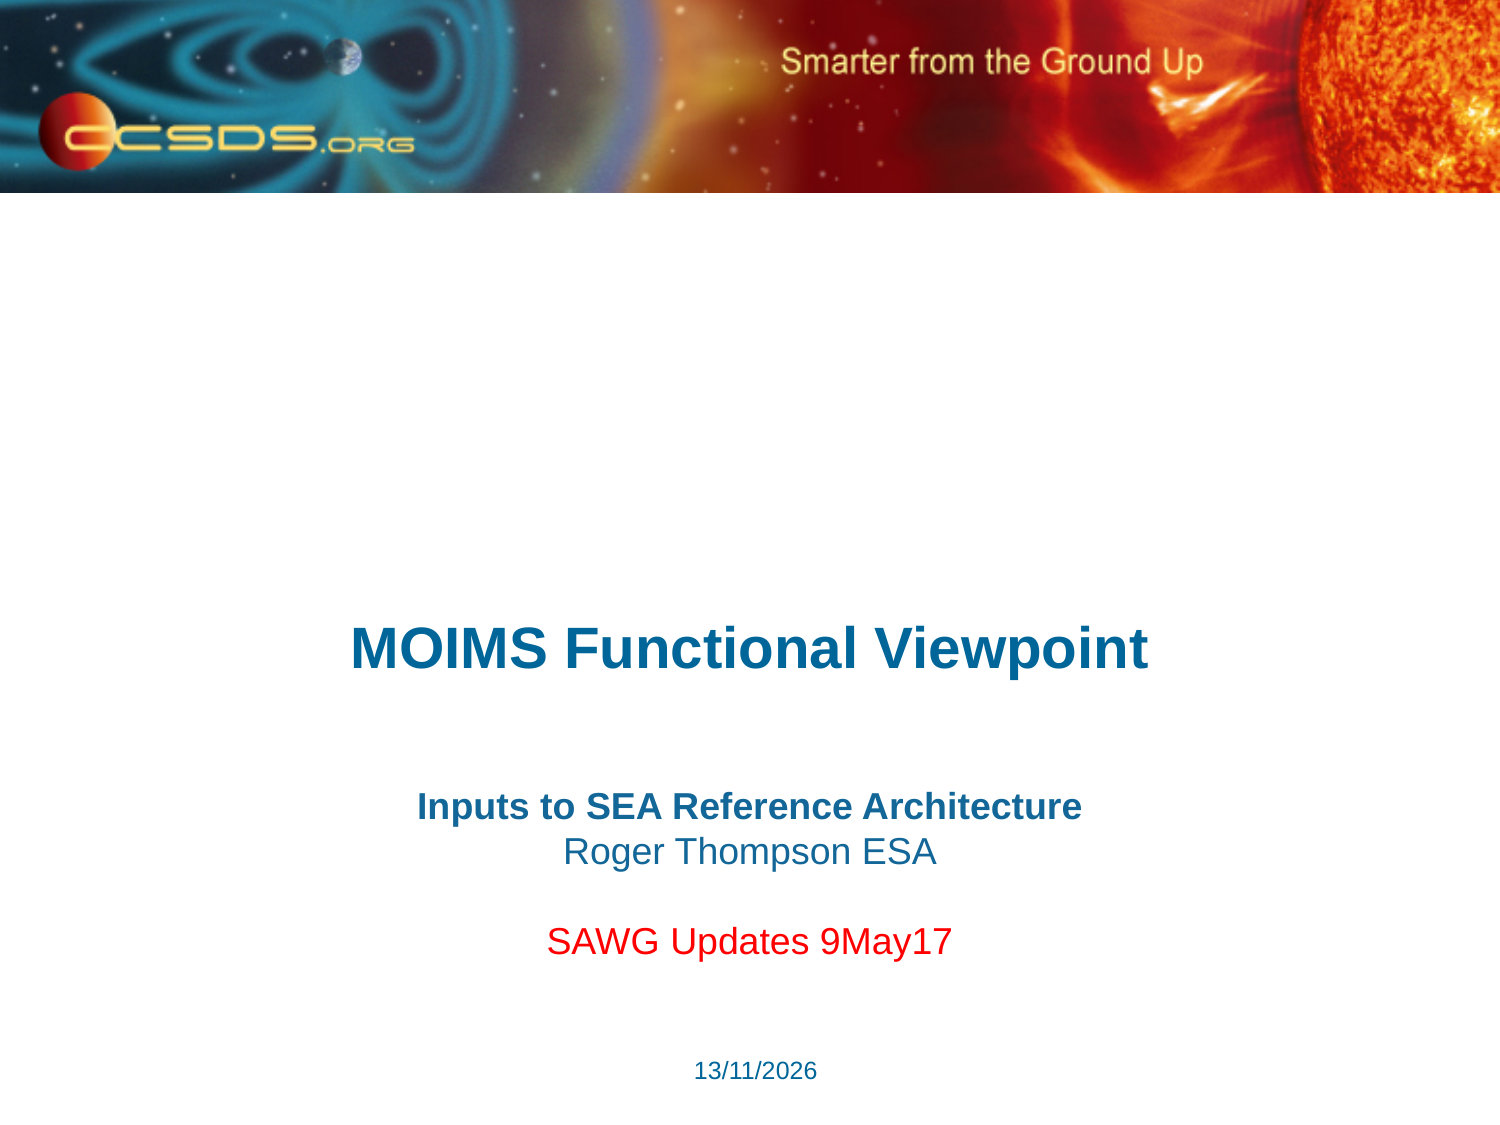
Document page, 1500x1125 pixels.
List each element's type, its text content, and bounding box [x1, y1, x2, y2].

picture [0, 0, 1500, 193]
title MOIMS Functional Viewpoint [64, 550, 1436, 740]
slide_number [667, 1046, 833, 1095]
subtitle Inputs to SEA Reference Architecture Roger Thompson ESA SAWG Updates 9May17 [64, 774, 1436, 905]
